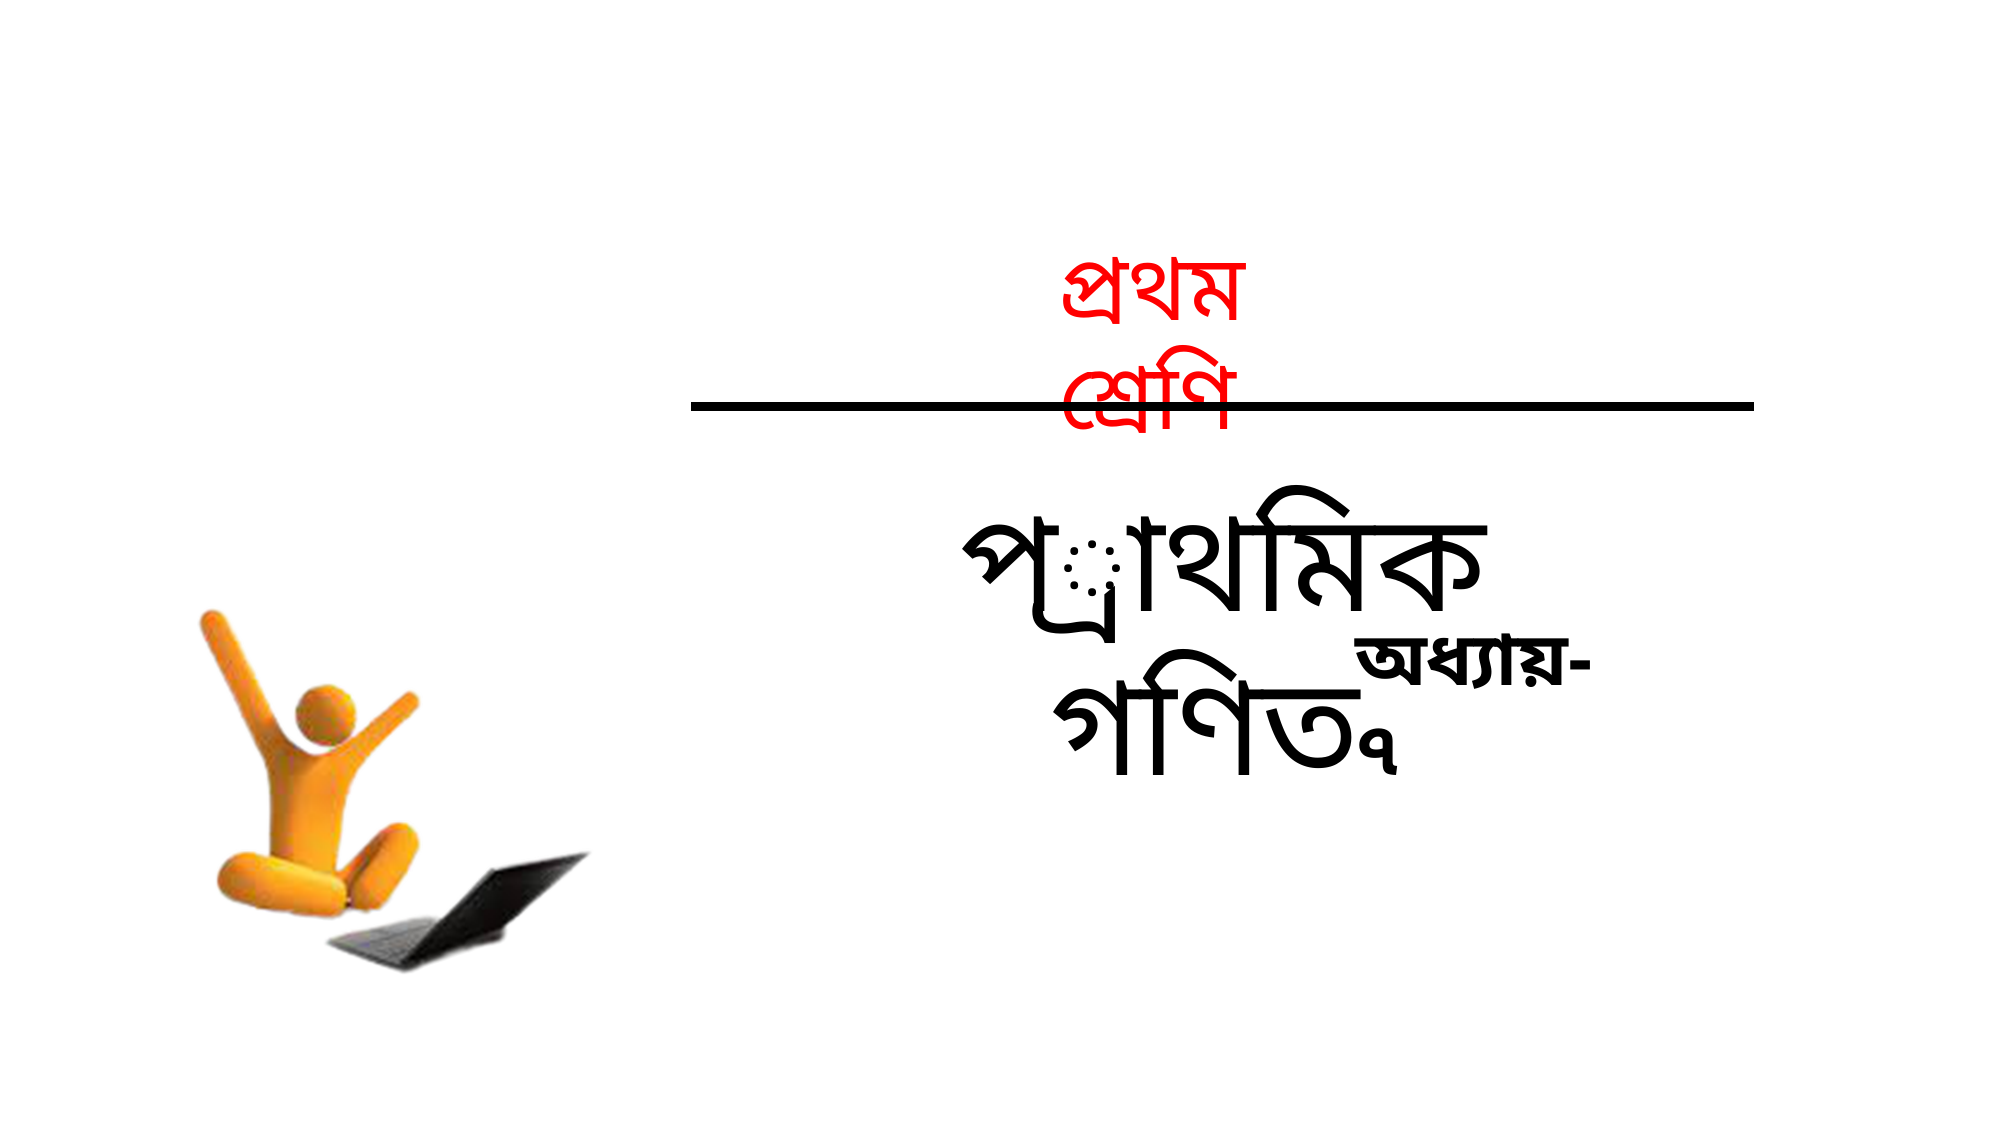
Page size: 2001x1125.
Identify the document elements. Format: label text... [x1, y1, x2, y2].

picture [65, 603, 660, 988]
text_box প্রথম শ্রেণি [1044, 221, 1447, 402]
text_box অধ্যায়- ৭ [1340, 603, 1655, 798]
text_box প্রাথমিক গণিত [892, 466, 1554, 811]
text_box প্রথম শ্রেণি [1044, 411, 1447, 456]
